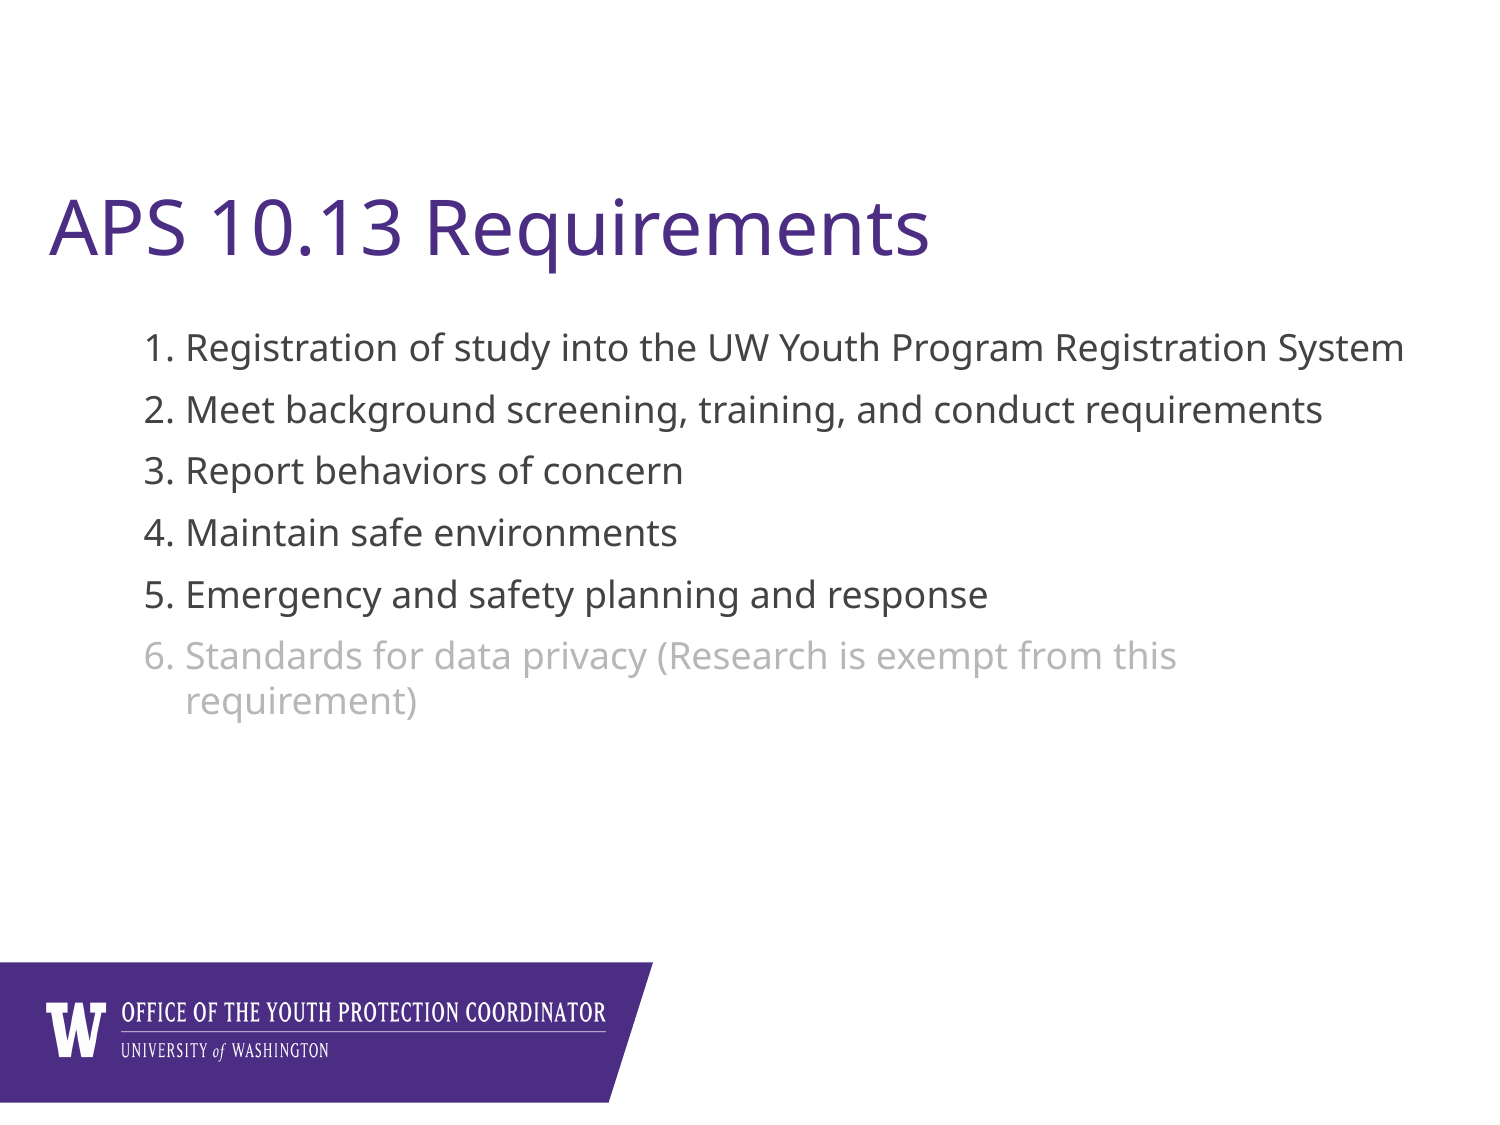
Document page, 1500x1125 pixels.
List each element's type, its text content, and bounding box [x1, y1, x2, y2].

picture [46, 1002, 606, 1062]
title APS 10.13 Requirements [38, 195, 1087, 266]
list Registration of study into the UW Youth Program Registration System Meet background screening, training, and conduct requirements Report behaviors of concern Maintain safe environments Emergency and safety planning and response Standards for data privacy (Research is exempt from this requirement) [51, 318, 1427, 838]
